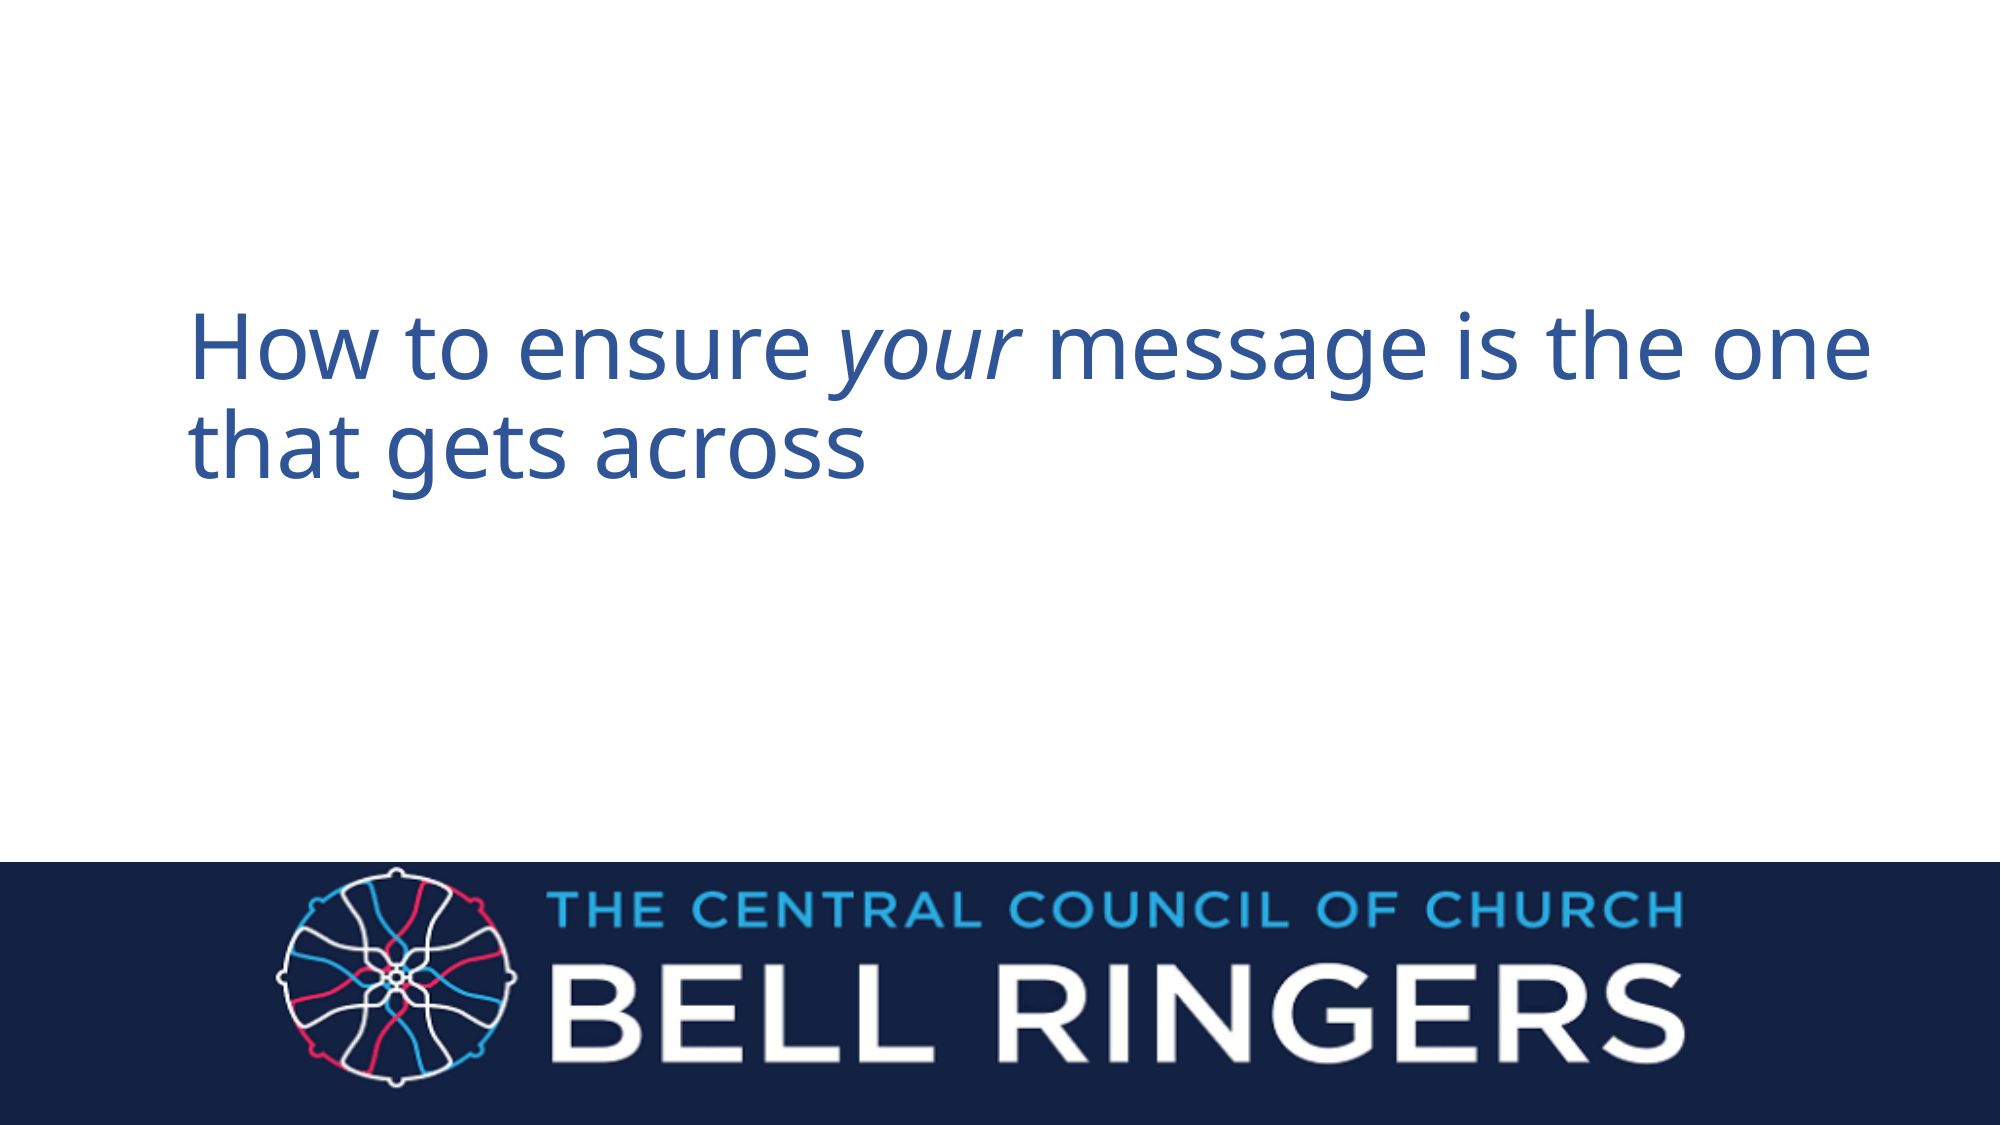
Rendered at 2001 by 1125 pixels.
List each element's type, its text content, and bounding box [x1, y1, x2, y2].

title How to ensure your message is the one that gets across [172, 290, 1898, 509]
picture [0, 862, 2000, 1125]
